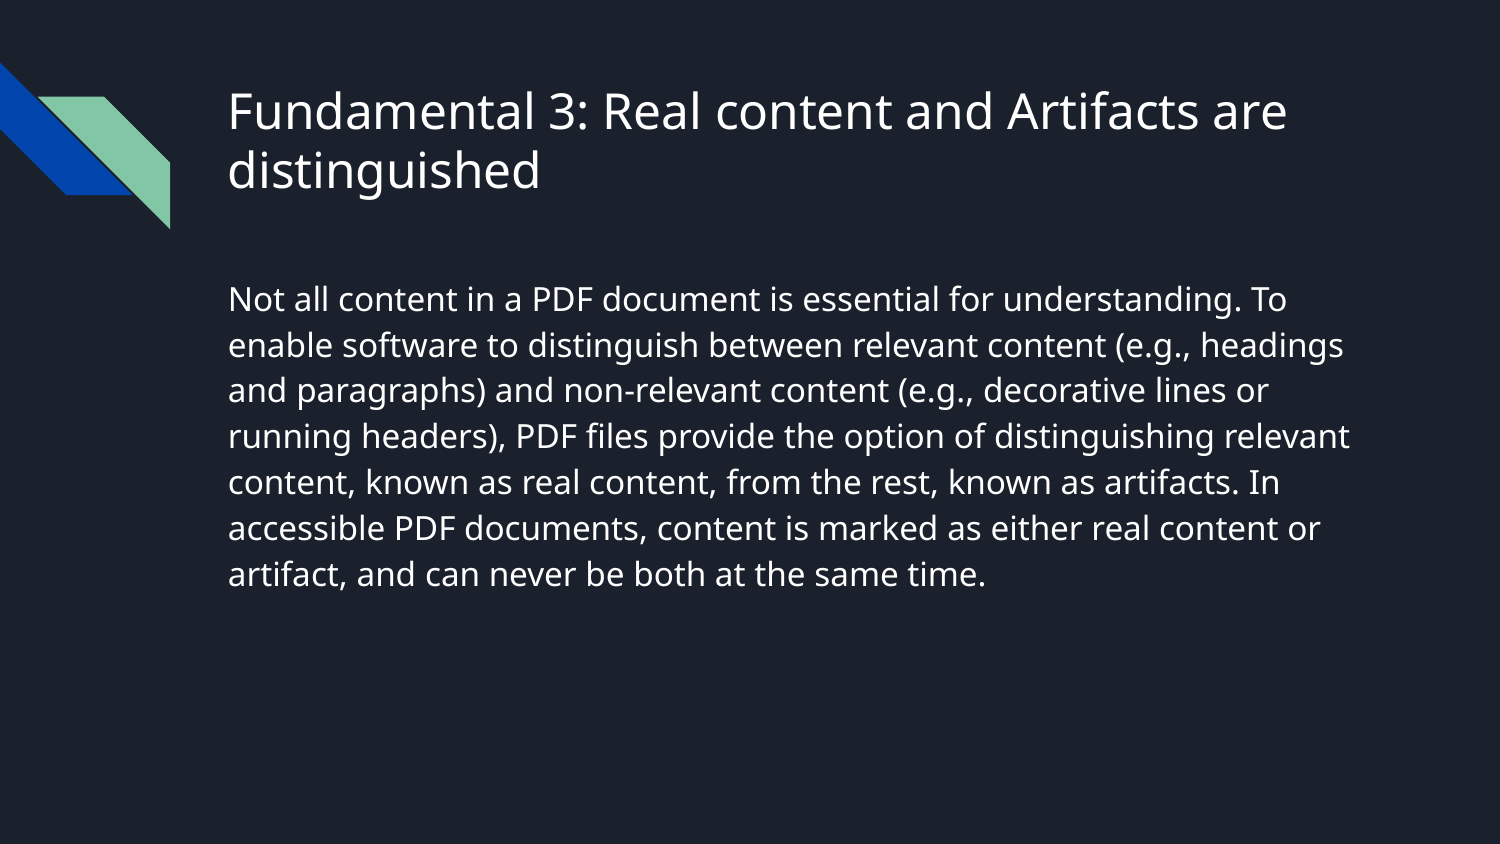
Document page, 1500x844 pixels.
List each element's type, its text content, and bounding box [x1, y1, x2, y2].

list Not all content in a PDF document is essential for understanding. To enable software to distinguish between relevant content (e.g., headings and paragraphs) and non-relevant content (e.g., decorative lines or running headers), PDF files provide the option of distinguishing relevant content, known as real content, from the rest, known as artifacts. In accessible PDF documents, content is marked as either real content or artifact, and can never be both at the same time. [212, 257, 1368, 735]
title Fundamental 3: Real content and Artifacts are distinguished [212, 64, 1368, 215]
